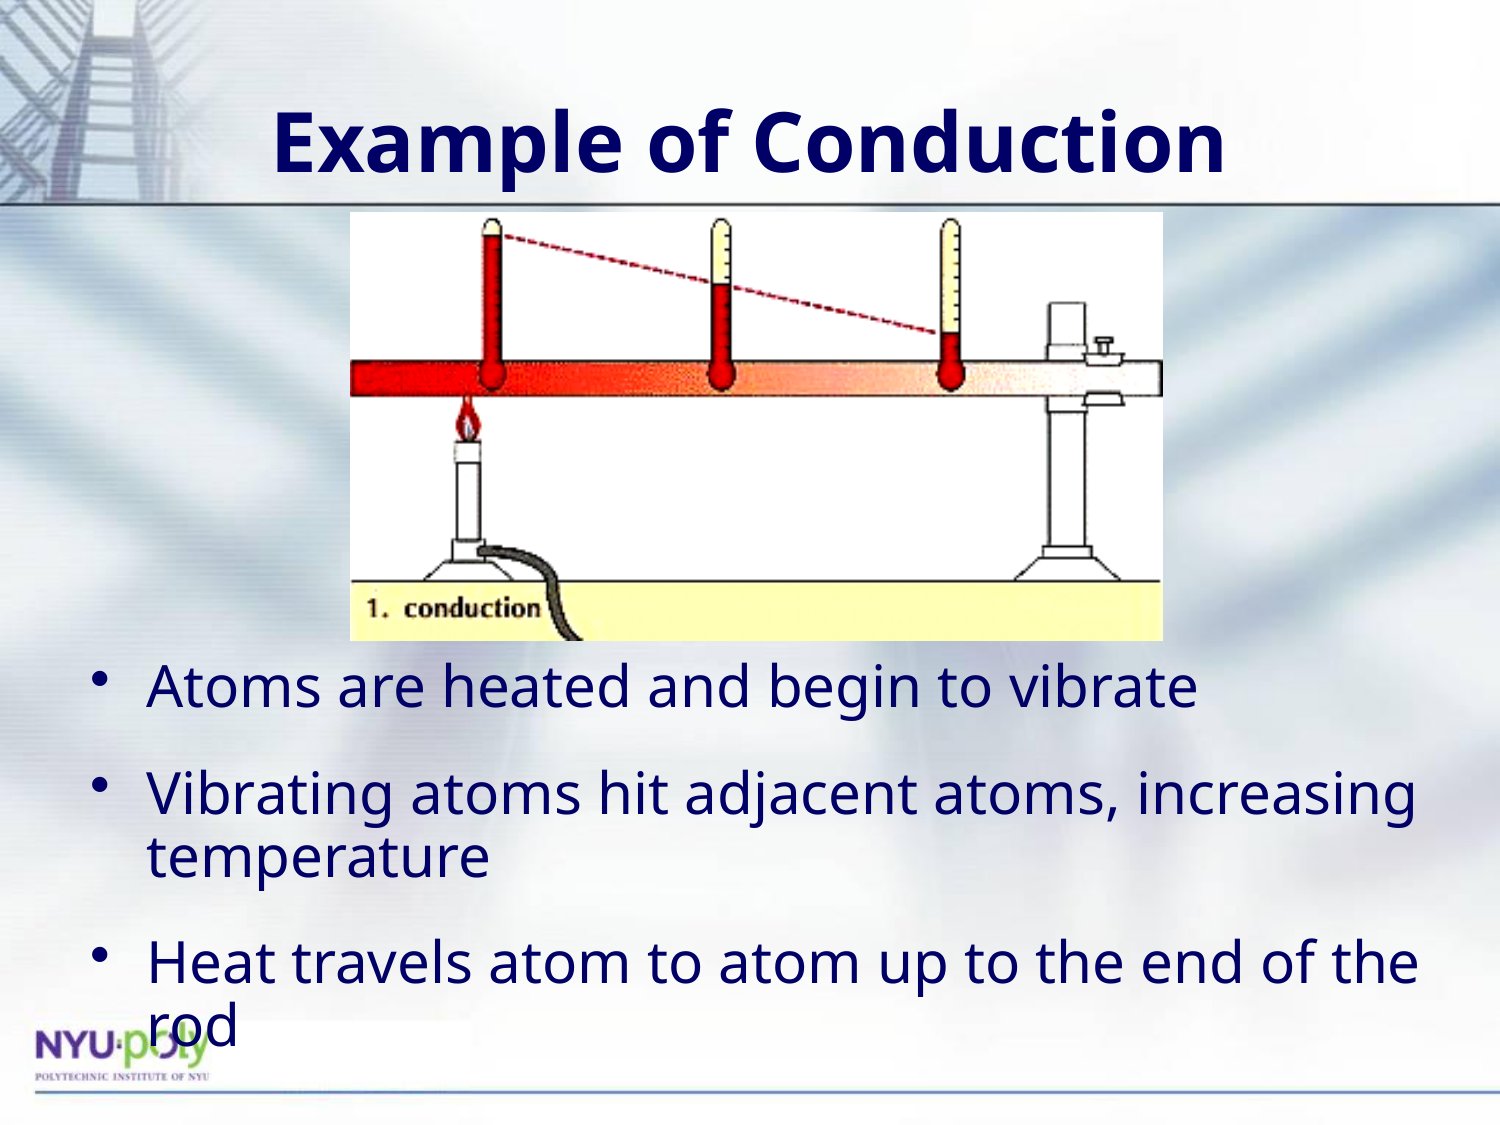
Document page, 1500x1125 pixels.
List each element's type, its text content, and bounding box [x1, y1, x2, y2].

picture [0, 0, 1500, 1125]
list Atoms are heated and begin to vibrate Vibrating atoms hit adjacent atoms, increasing temperature Heat travels atom to atom up to the end of the rod [74, 649, 1500, 888]
title Example of Conduction [74, 44, 1426, 233]
